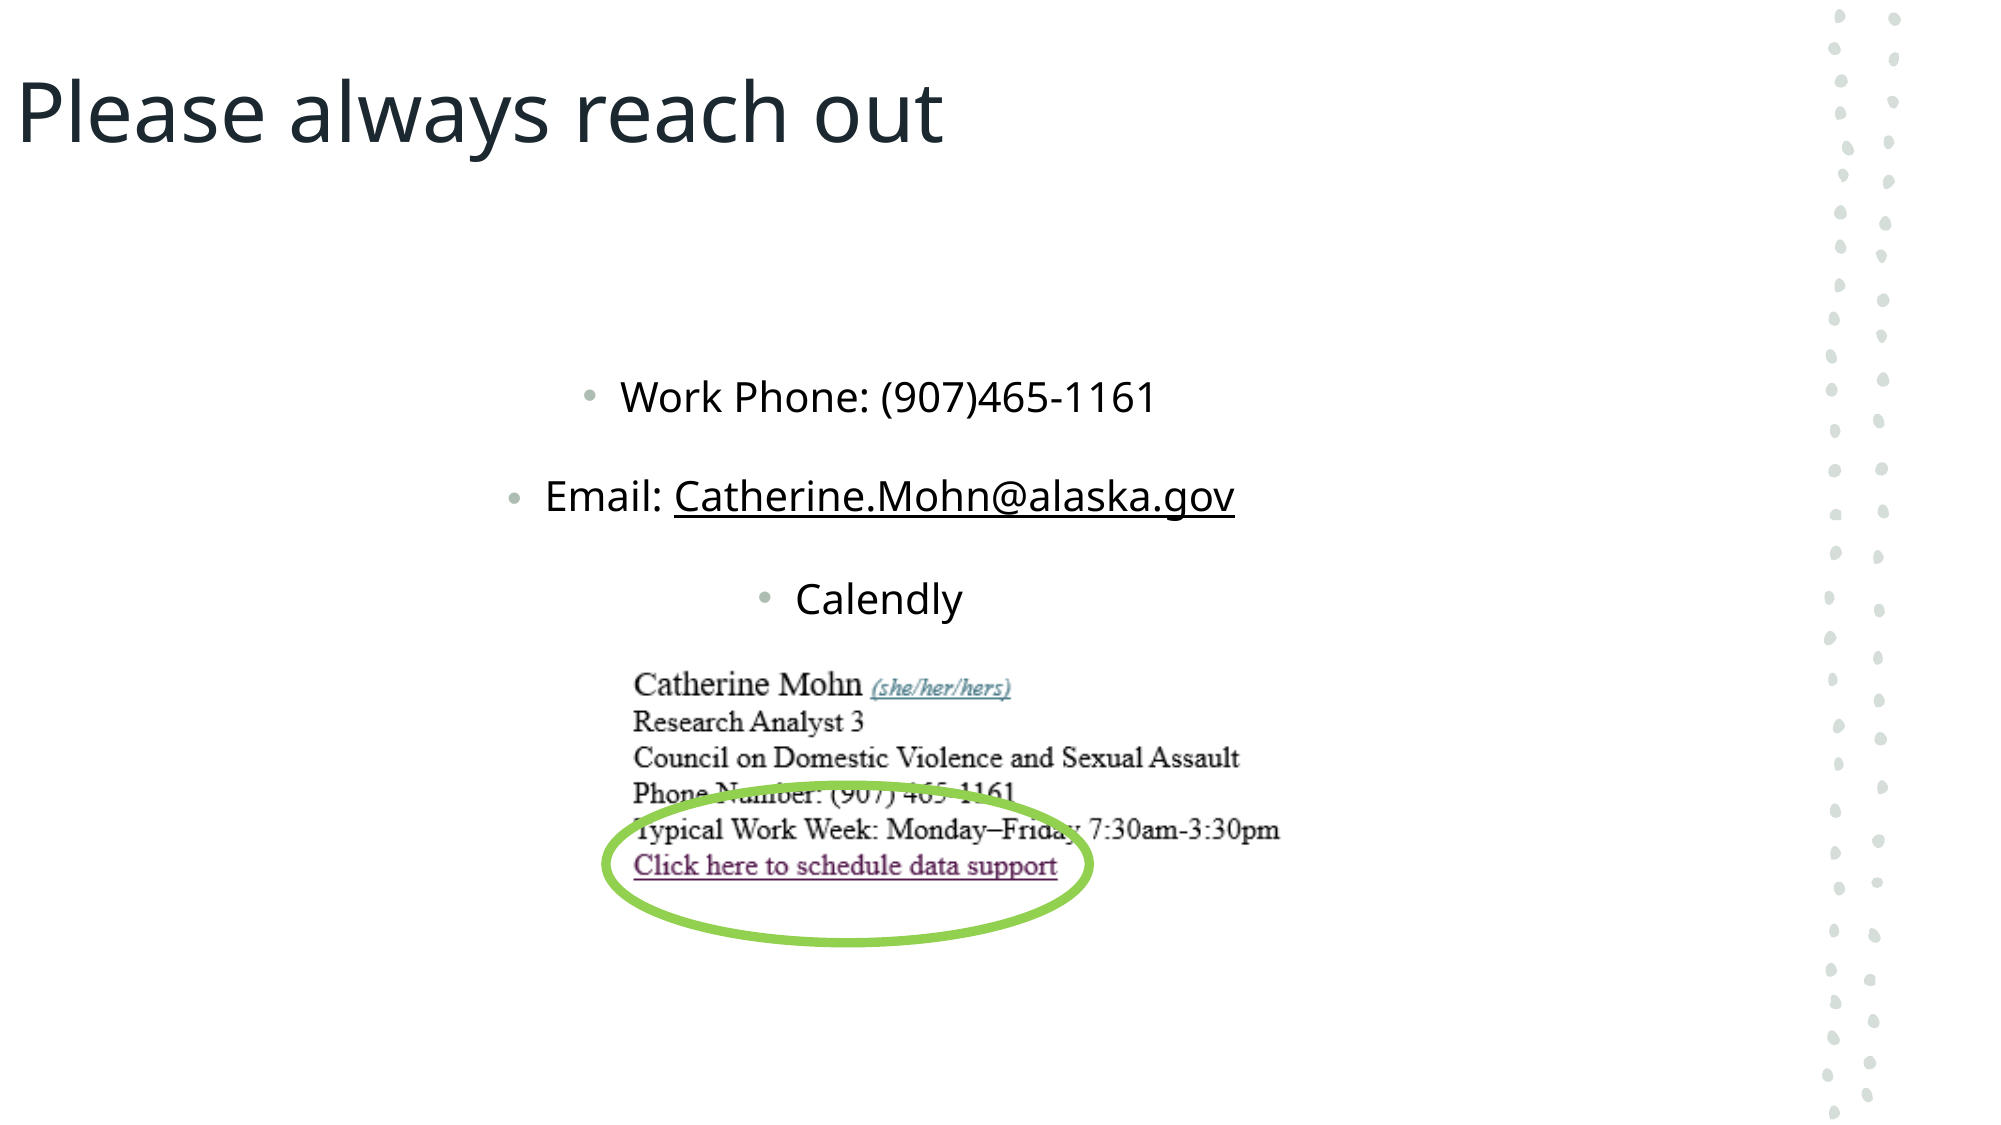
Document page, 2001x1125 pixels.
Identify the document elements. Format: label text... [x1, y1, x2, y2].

text_box [604, 837, 619, 891]
picture [619, 662, 1291, 896]
list Work Phone: (907)465-1161 Email: Catherine.Mohn@alaska.gov Calendly [175, 337, 1567, 964]
text_box [625, 896, 1071, 944]
title Please always reach out [0, 0, 1581, 218]
